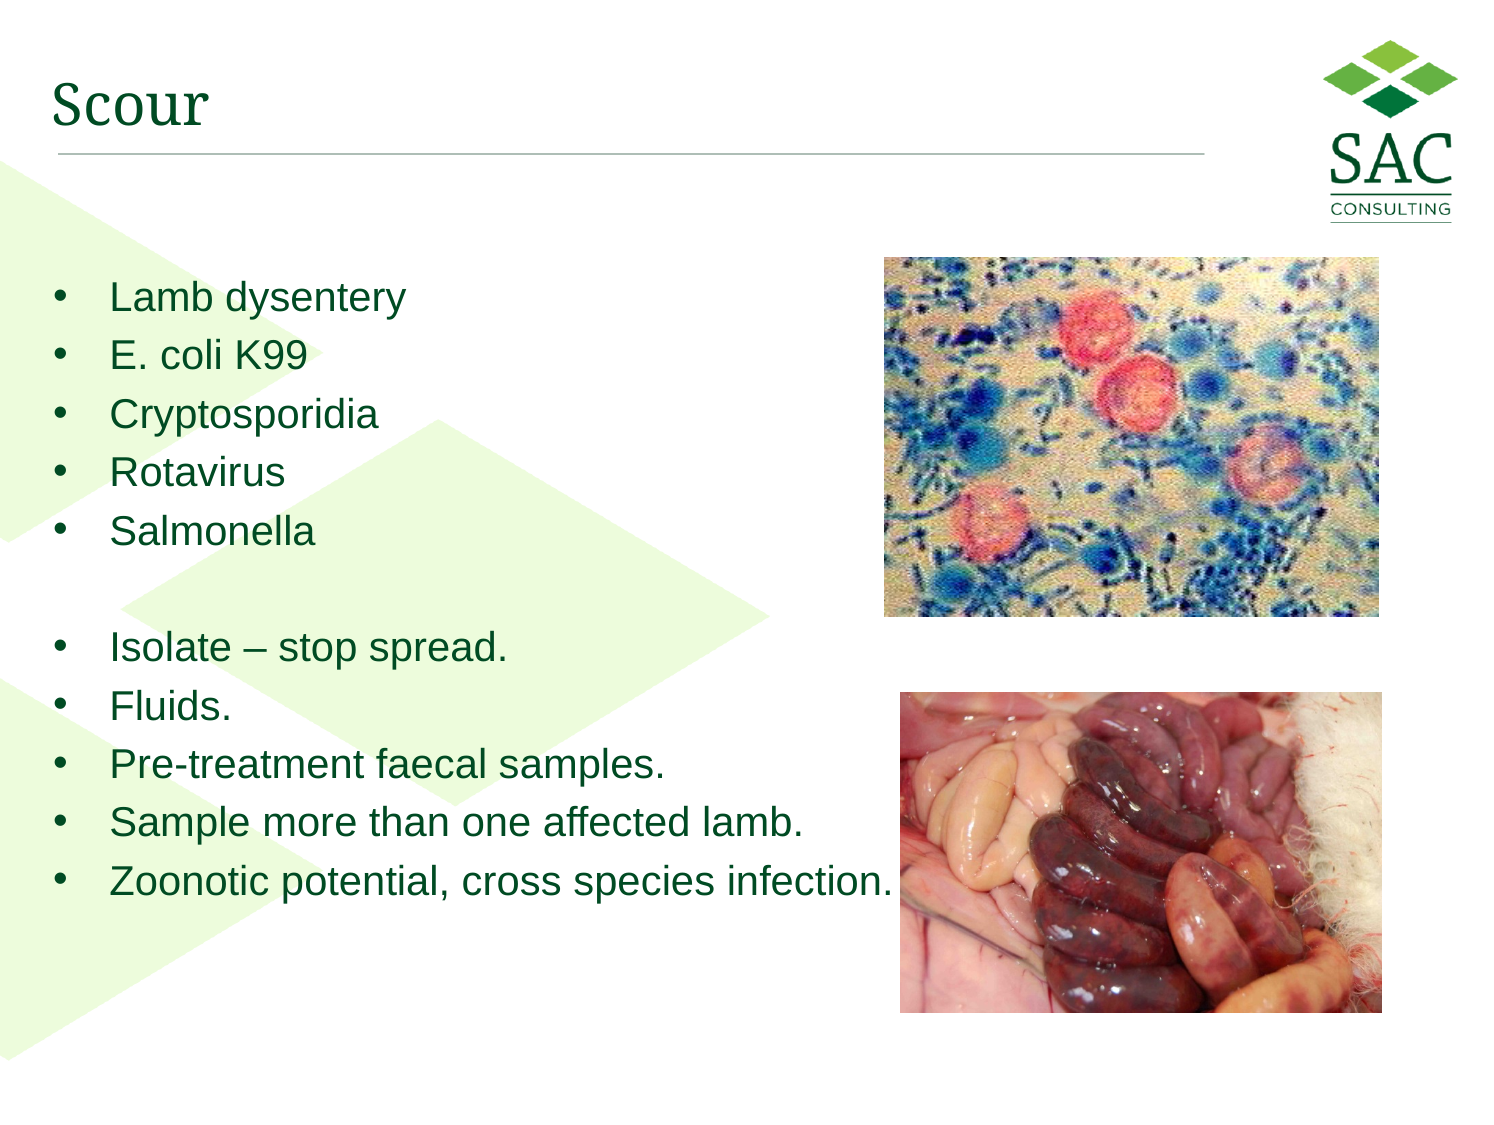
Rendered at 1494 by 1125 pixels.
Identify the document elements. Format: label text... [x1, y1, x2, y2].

title Scour [36, 8, 1314, 197]
list Lamb dysentery E. coli K99 Cryptosporidia Rotavirus Salmonella Isolate – stop spread. Fluids. Pre-treatment faecal samples. Sample more than one affected lamb. Zoonotic potential, cross species infection. [38, 262, 1456, 1071]
picture [0, 0, 1494, 1125]
